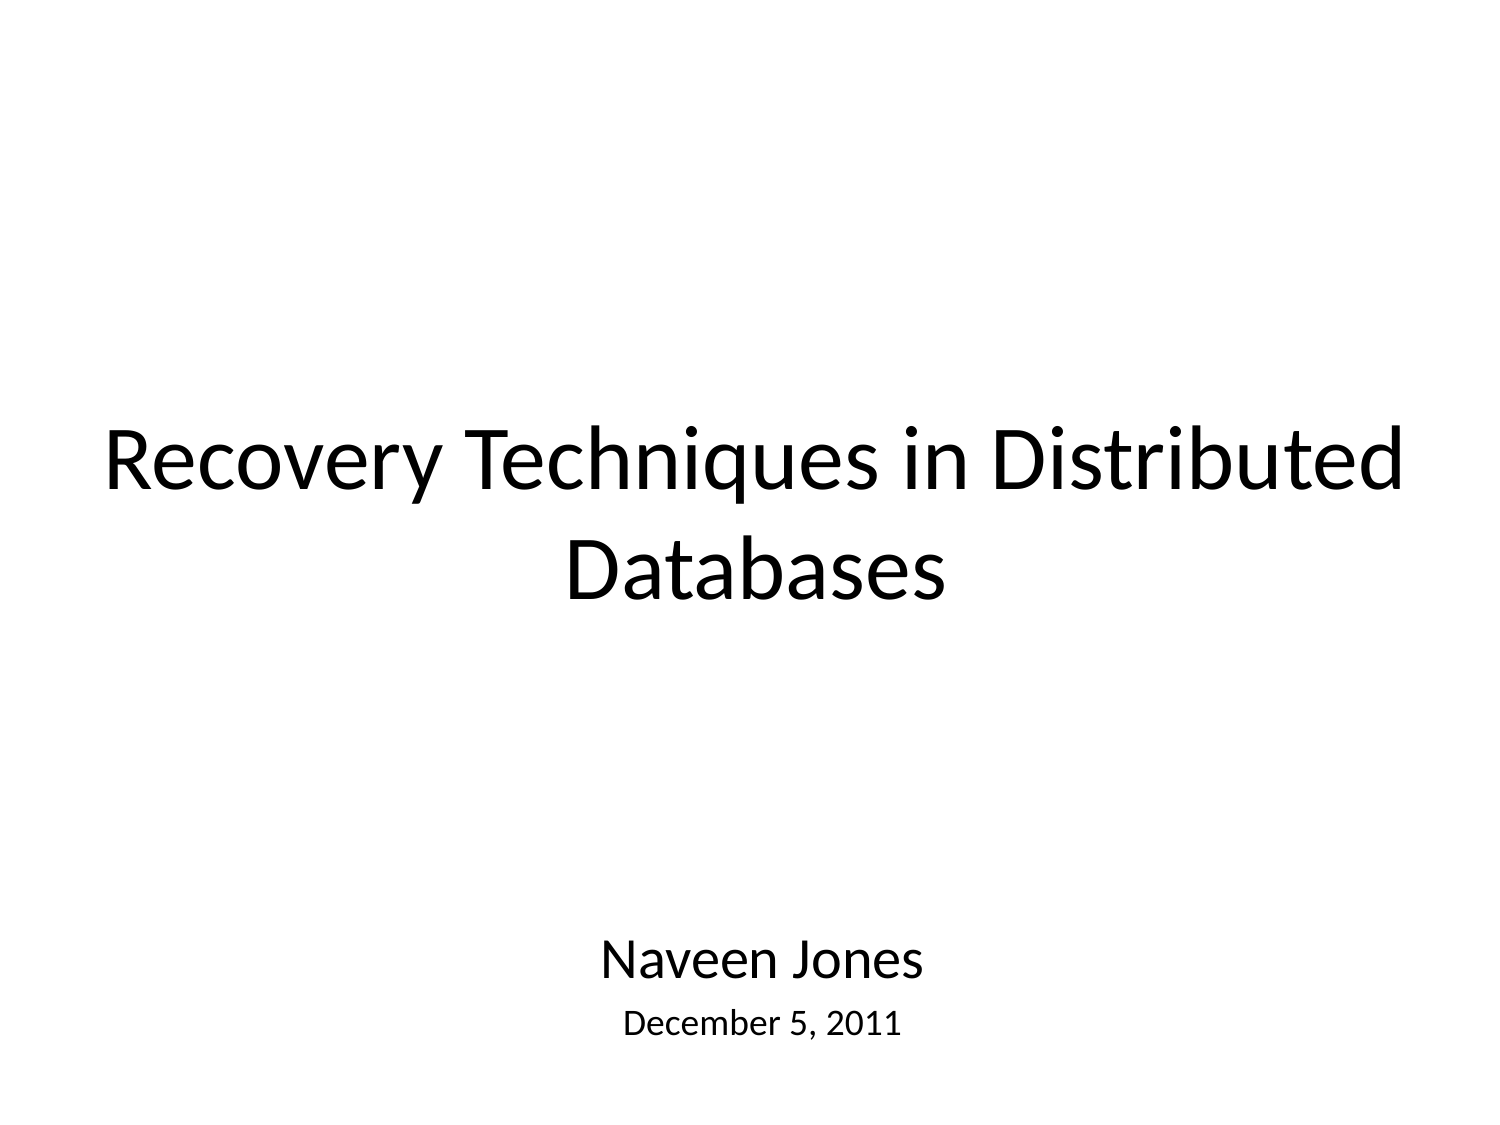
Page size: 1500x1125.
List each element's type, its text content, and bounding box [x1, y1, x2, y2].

subtitle Naveen Jones December 5, 2011 [237, 912, 1288, 1075]
title Recovery Techniques in Distributed Databases [62, 387, 1450, 629]
